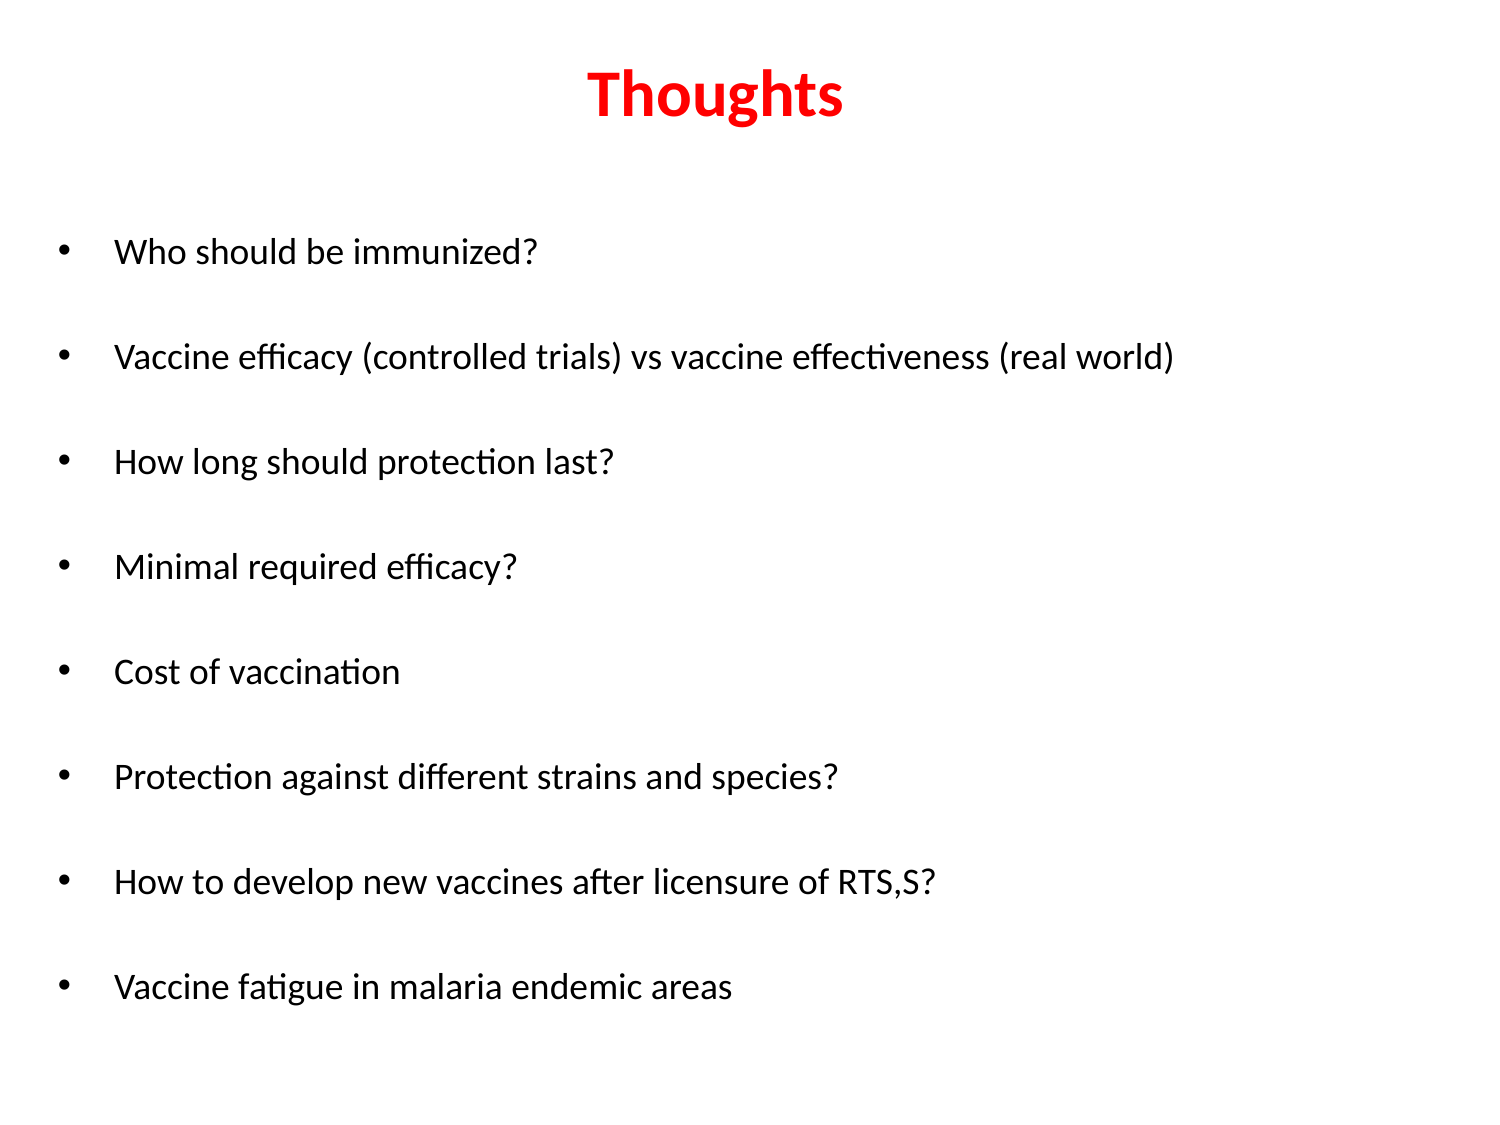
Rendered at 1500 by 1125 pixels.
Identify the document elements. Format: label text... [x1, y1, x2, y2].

list Who should be immunized? Vaccine efficacy (controlled trials) vs vaccine effectiveness (real world) How long should protection last? Minimal required efficacy? Cost of vaccination Protection against different strains and species? How to develop new vaccines after licensure of RTS,S? Vaccine fatigue in malaria endemic areas [42, 219, 1428, 777]
title Thoughts [41, 0, 1392, 184]
